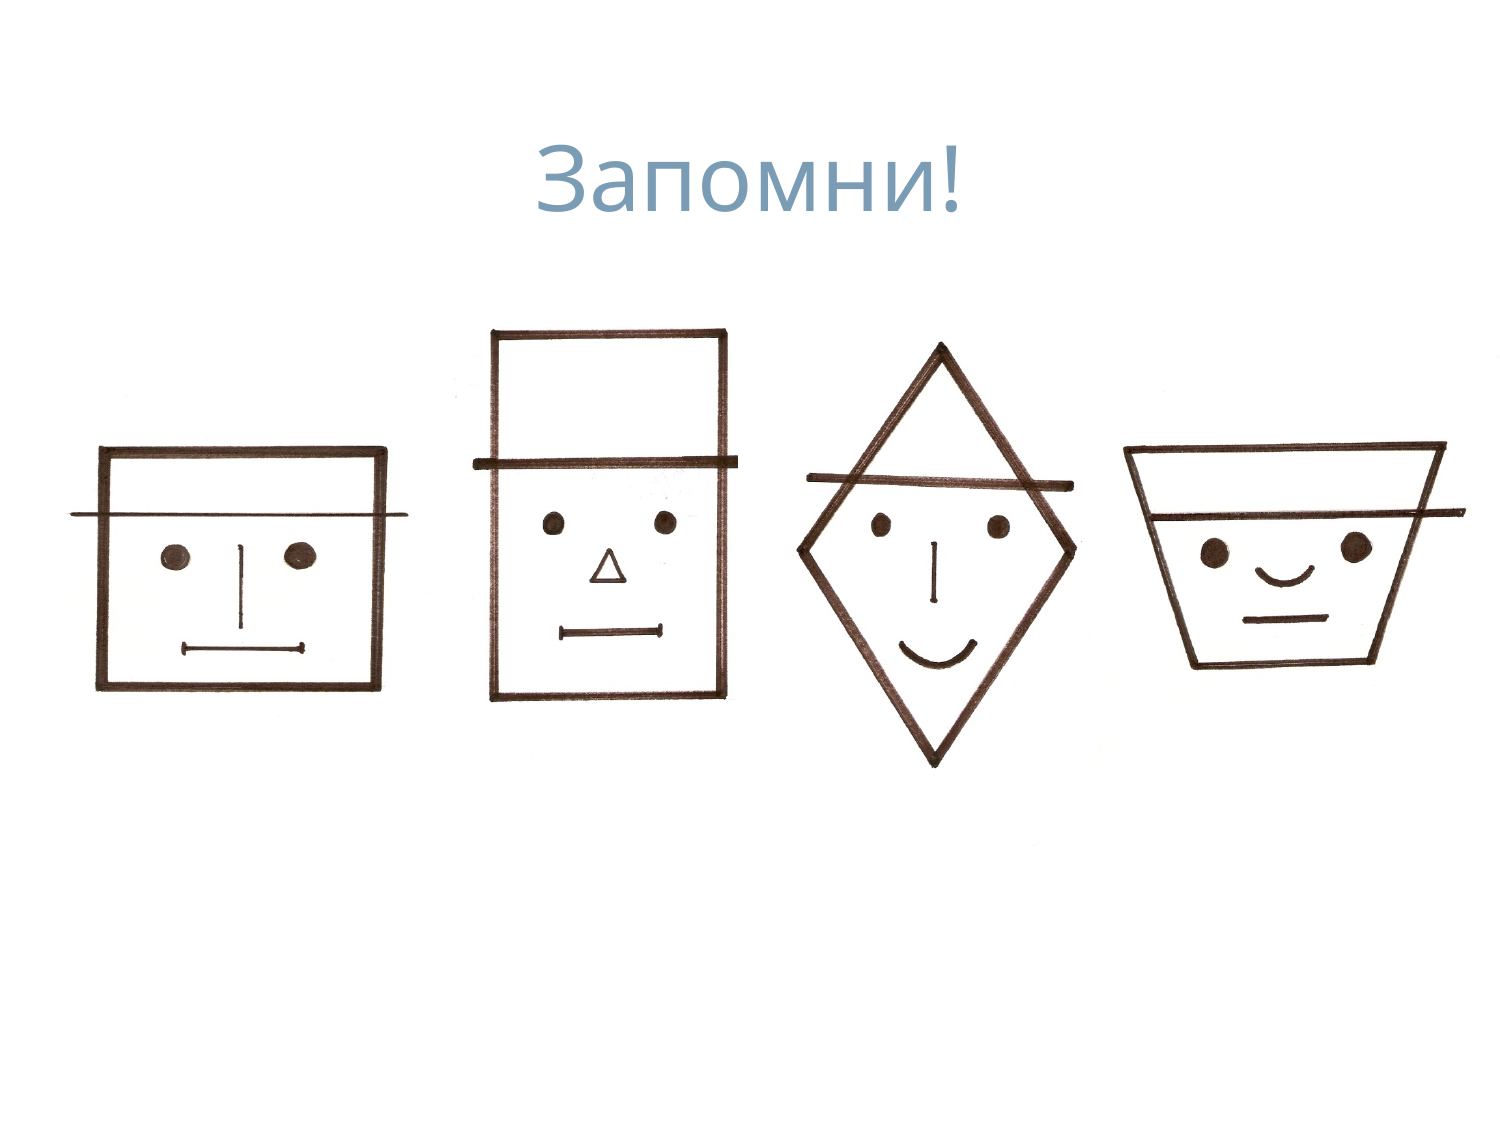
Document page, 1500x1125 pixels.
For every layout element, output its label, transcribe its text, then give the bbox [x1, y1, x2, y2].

title Запомни! [75, 62, 1425, 288]
picture [40, 255, 1500, 847]
